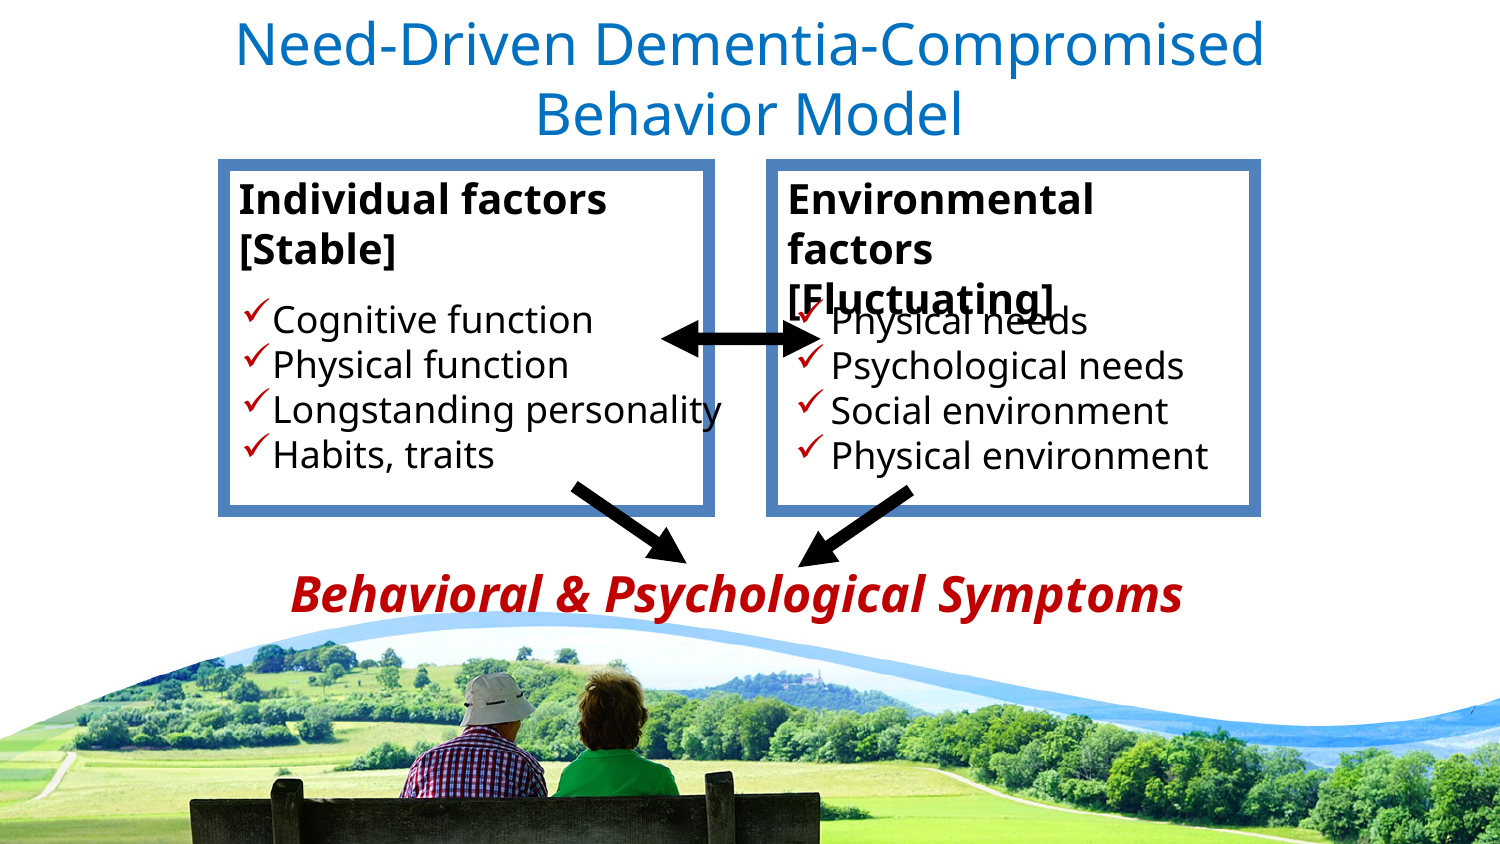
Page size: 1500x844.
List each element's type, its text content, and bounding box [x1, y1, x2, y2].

text_box [574, 486, 687, 564]
text_box Physical needs Psychological needs Social environment Physical environment [740, 289, 1251, 485]
title Need-Driven Dementia-Compromised Behavior Model [174, 6, 1326, 148]
text_box Behavioral & Psychological Symptoms [248, 554, 1226, 630]
text_box Cognitive function Physical function Longstanding personality Habits, traits [226, 288, 739, 484]
list Individual factors [Stable] [223, 165, 710, 512]
list Environmental factors [Fluctuating] [772, 165, 1256, 512]
picture [0, 0, 1500, 844]
text_box [797, 489, 911, 568]
